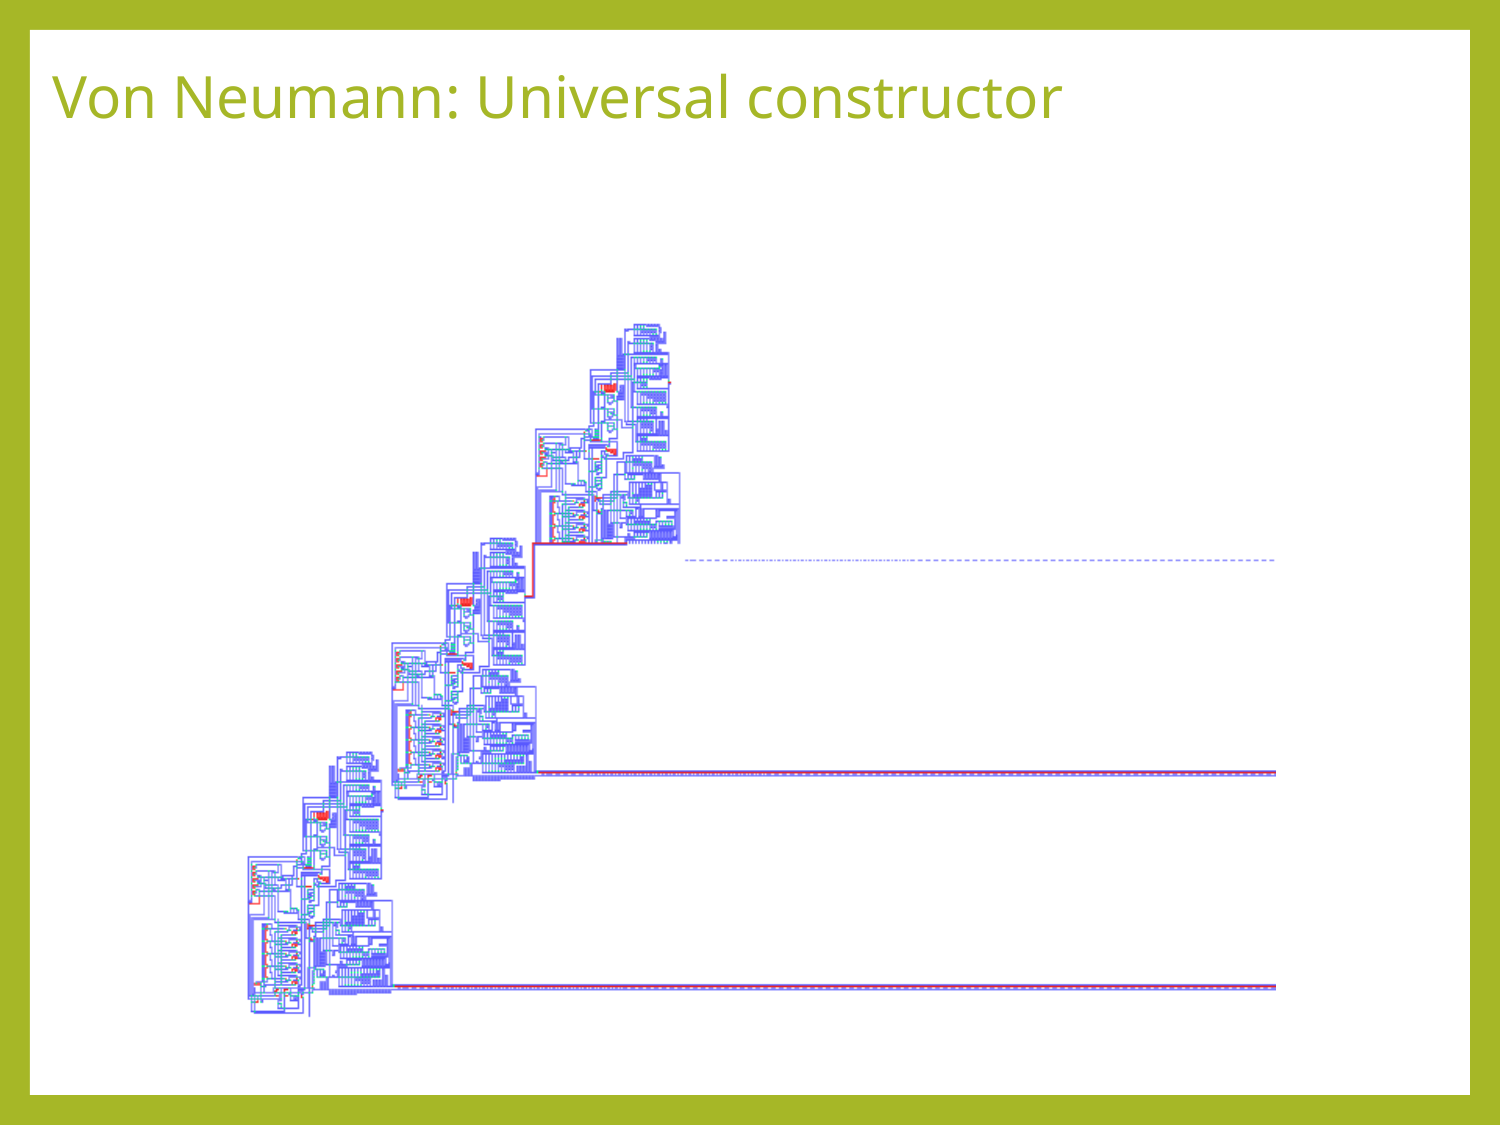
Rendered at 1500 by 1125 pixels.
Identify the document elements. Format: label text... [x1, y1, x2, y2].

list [212, 281, 1276, 1051]
title Von Neumann: Universal constructor [37, 37, 1388, 163]
